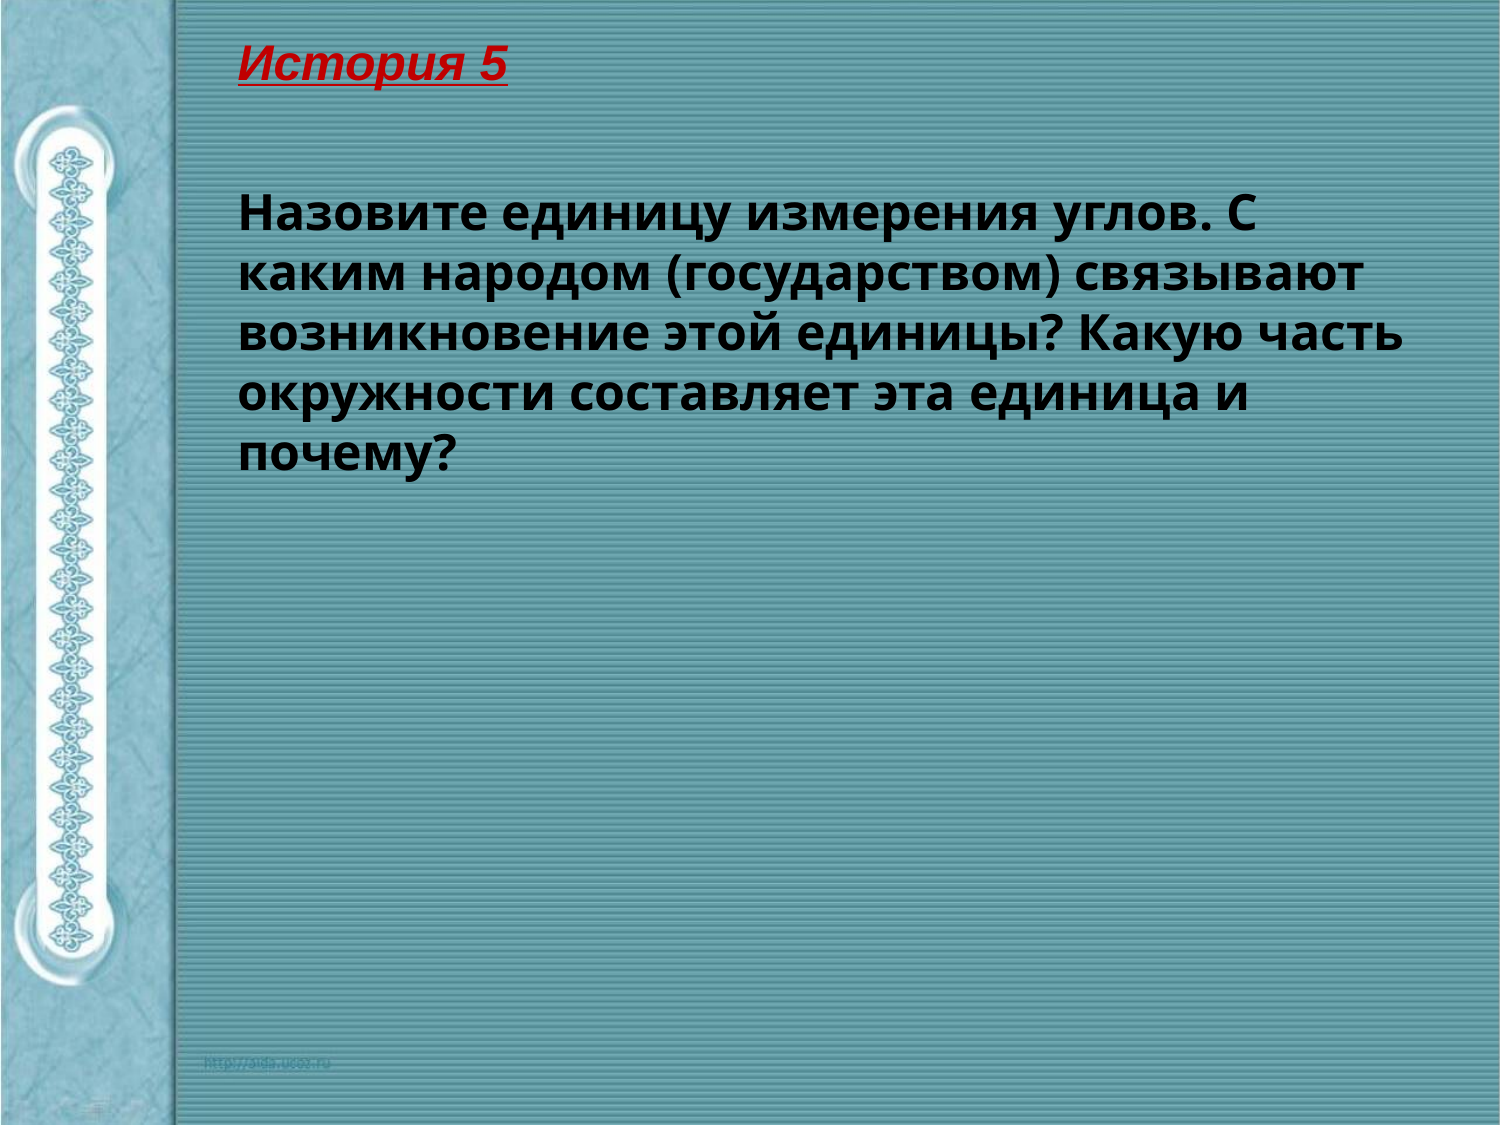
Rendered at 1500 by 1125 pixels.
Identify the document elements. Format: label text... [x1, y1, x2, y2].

picture [0, 0, 1500, 1125]
text_box Назовите единицу измерения углов. С каким народом (государством) связывают возникновение этой единицы? Какую часть окружности составляет эта единица и почему? [222, 172, 1453, 488]
text_box История 5 [222, 23, 633, 99]
